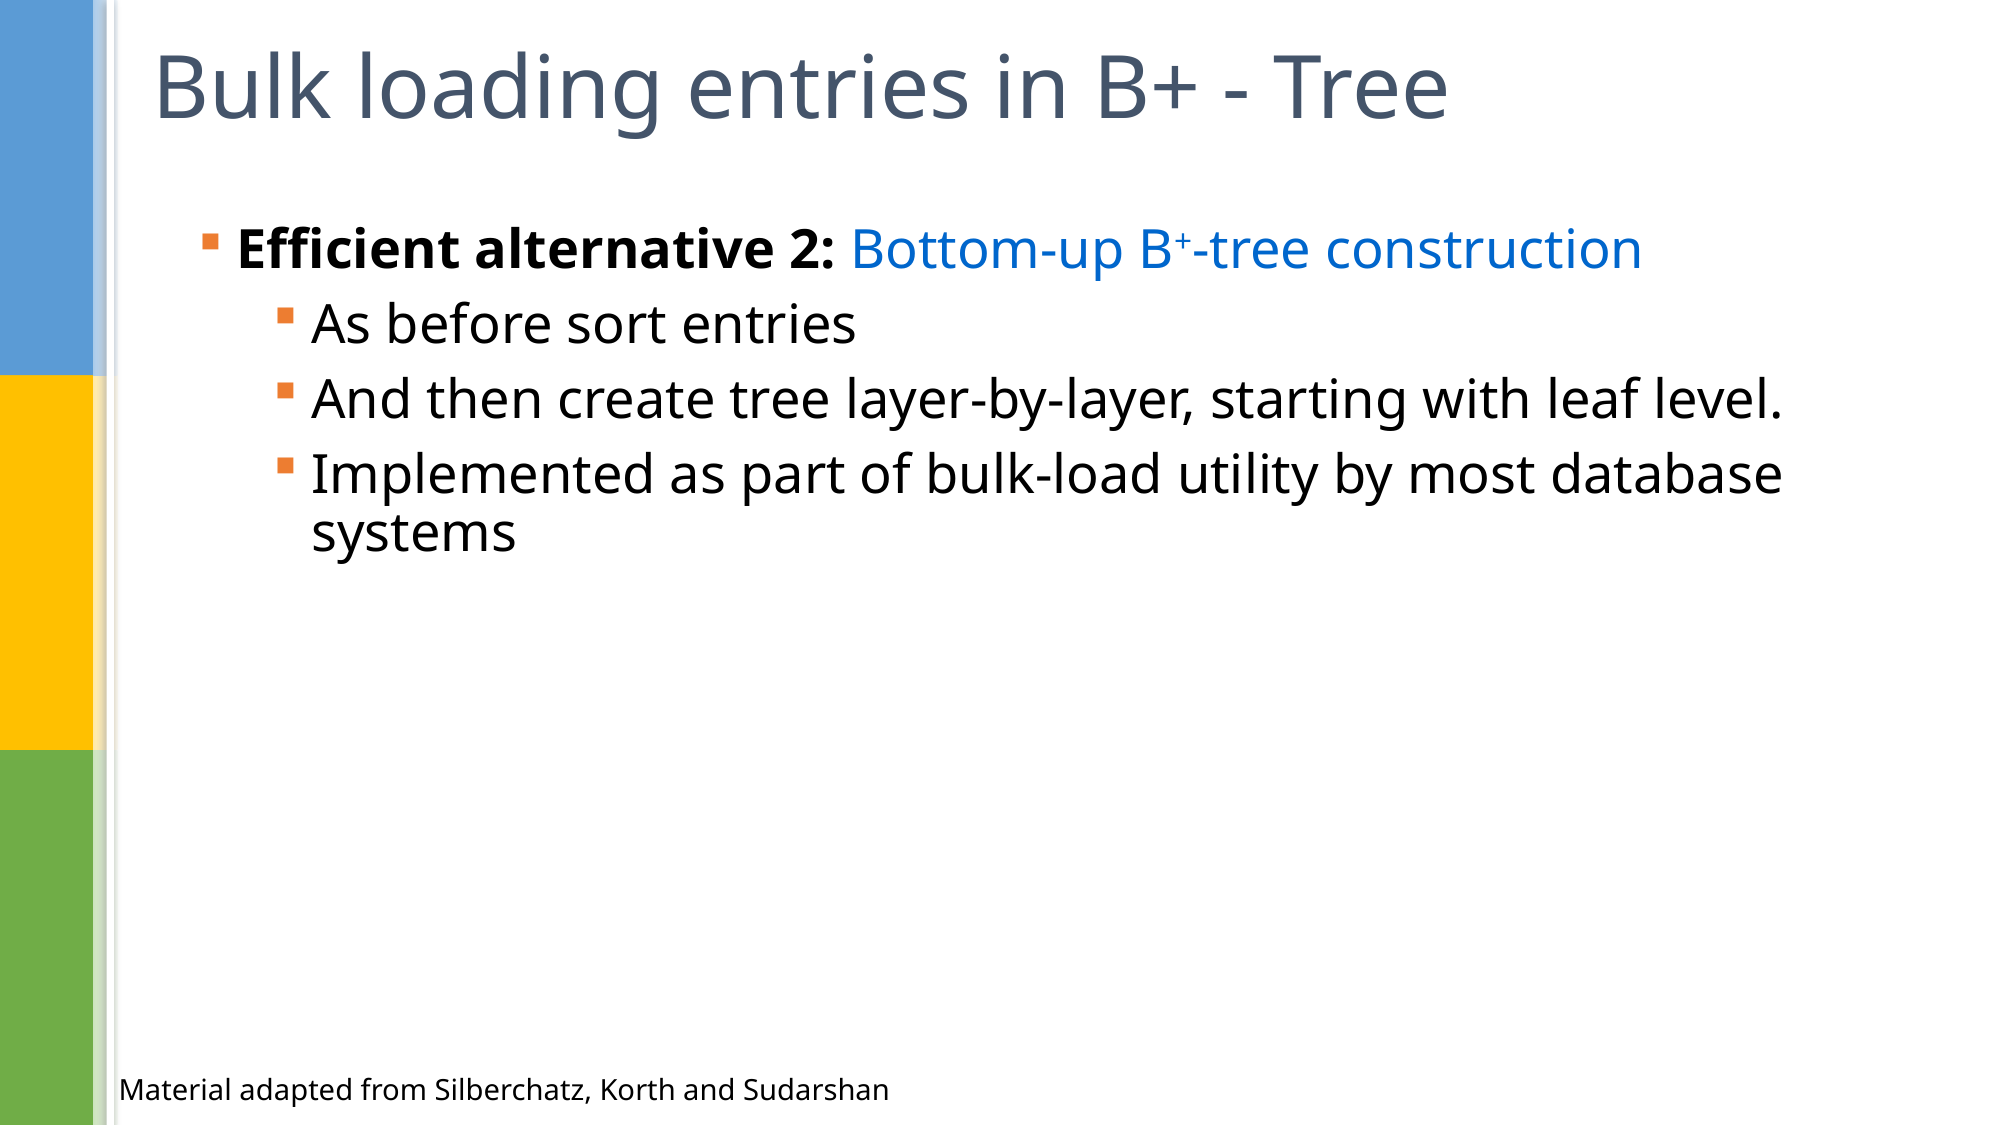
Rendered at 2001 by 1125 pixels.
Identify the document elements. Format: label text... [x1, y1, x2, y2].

title Bulk loading entries in B+ - Tree [137, 18, 1959, 148]
text_box Material adapted from Silberchatz, Korth and Sudarshan [103, 1064, 1442, 1115]
text_box Efficient alternative 2: Bottom-up B+-tree construction As before sort entries And then create tree layer-by-layer, starting with leaf level. Implemented as part of bulk-load utility by most database systems [183, 214, 1936, 613]
